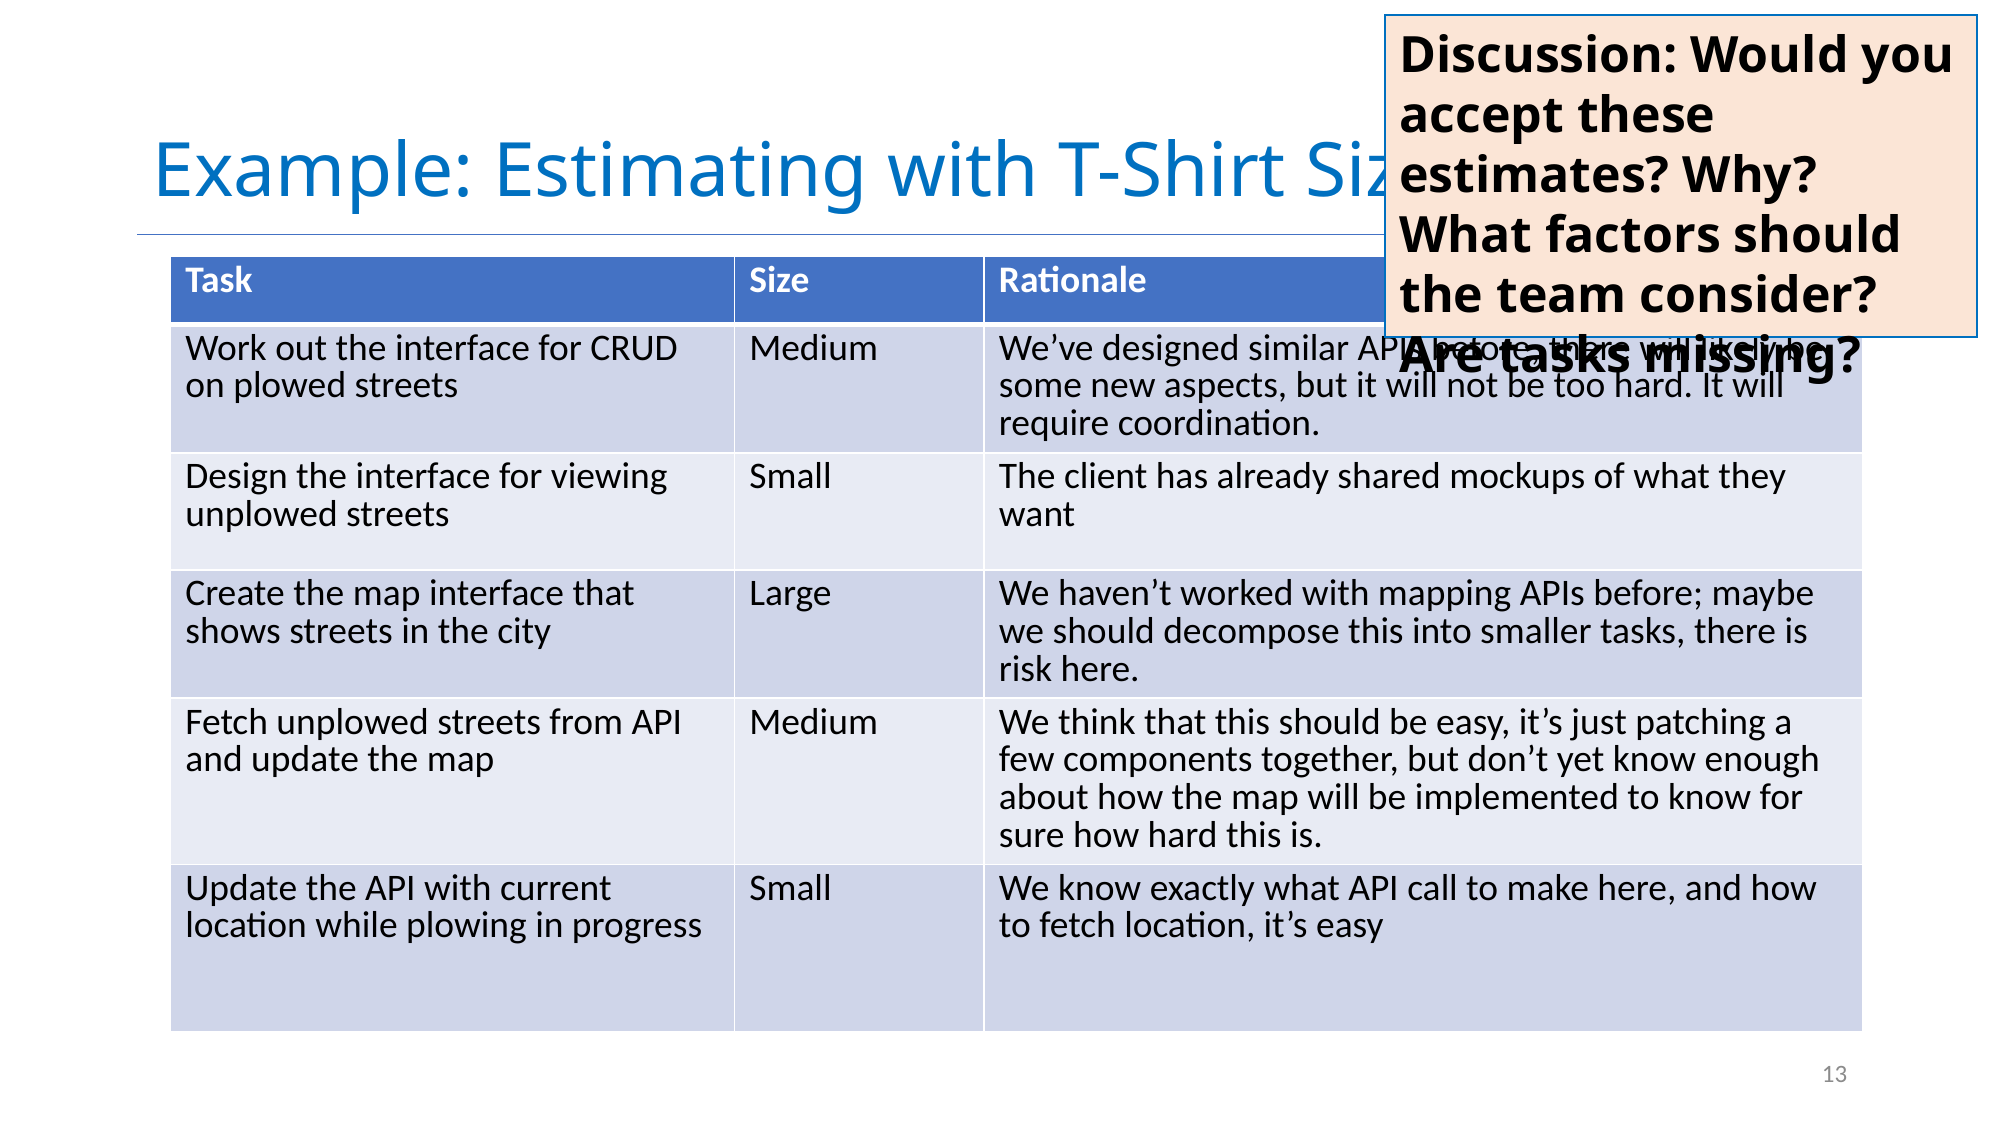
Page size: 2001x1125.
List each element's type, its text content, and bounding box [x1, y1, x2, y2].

table_header Size [735, 257, 983, 322]
table_cell The client has already shared mockups of what they want [985, 454, 1862, 569]
text_box Discussion: Would you accept these estimates? Why? What factors should the team consider? Are tasks missing? [1384, 14, 1978, 338]
table_cell We haven’t worked with mapping APIs before; maybe we should decompose this into smaller tasks, there is risk here. [985, 571, 1862, 697]
table_cell Work out the interface for CRUD on plowed streets [171, 327, 734, 452]
table_cell Create the map interface that shows streets in the city [171, 571, 734, 697]
table_cell We’ve designed similar APIs before, there will likely be some new aspects, but it will not be too hard. It will require coordination. [985, 327, 1862, 452]
table_cell We think that this should be easy, it’s just patching a few components together, but don’t yet know enough about how the map will be implemented to know for sure how hard this is. [985, 699, 1862, 864]
table_cell Large [735, 571, 983, 697]
table_cell Small [735, 454, 983, 569]
table_cell Design the interface for viewing unplowed streets [171, 454, 734, 569]
table_header Rationale [985, 257, 1384, 322]
table_cell Update the API with current location while plowing in progress [171, 865, 734, 1031]
table_cell Medium [735, 327, 983, 452]
table_cell Fetch unplowed streets from API and update the map [171, 699, 734, 864]
table_cell Medium [735, 699, 983, 864]
slide_number 13 [1412, 1042, 1863, 1103]
table_cell We know exactly what API call to make here, and how to fetch location, it’s easy [985, 865, 1862, 1031]
table_header Task [171, 257, 734, 322]
table_cell Small [735, 865, 983, 1031]
title Example: Estimating with T-Shirt Sizes [137, 3, 1863, 221]
